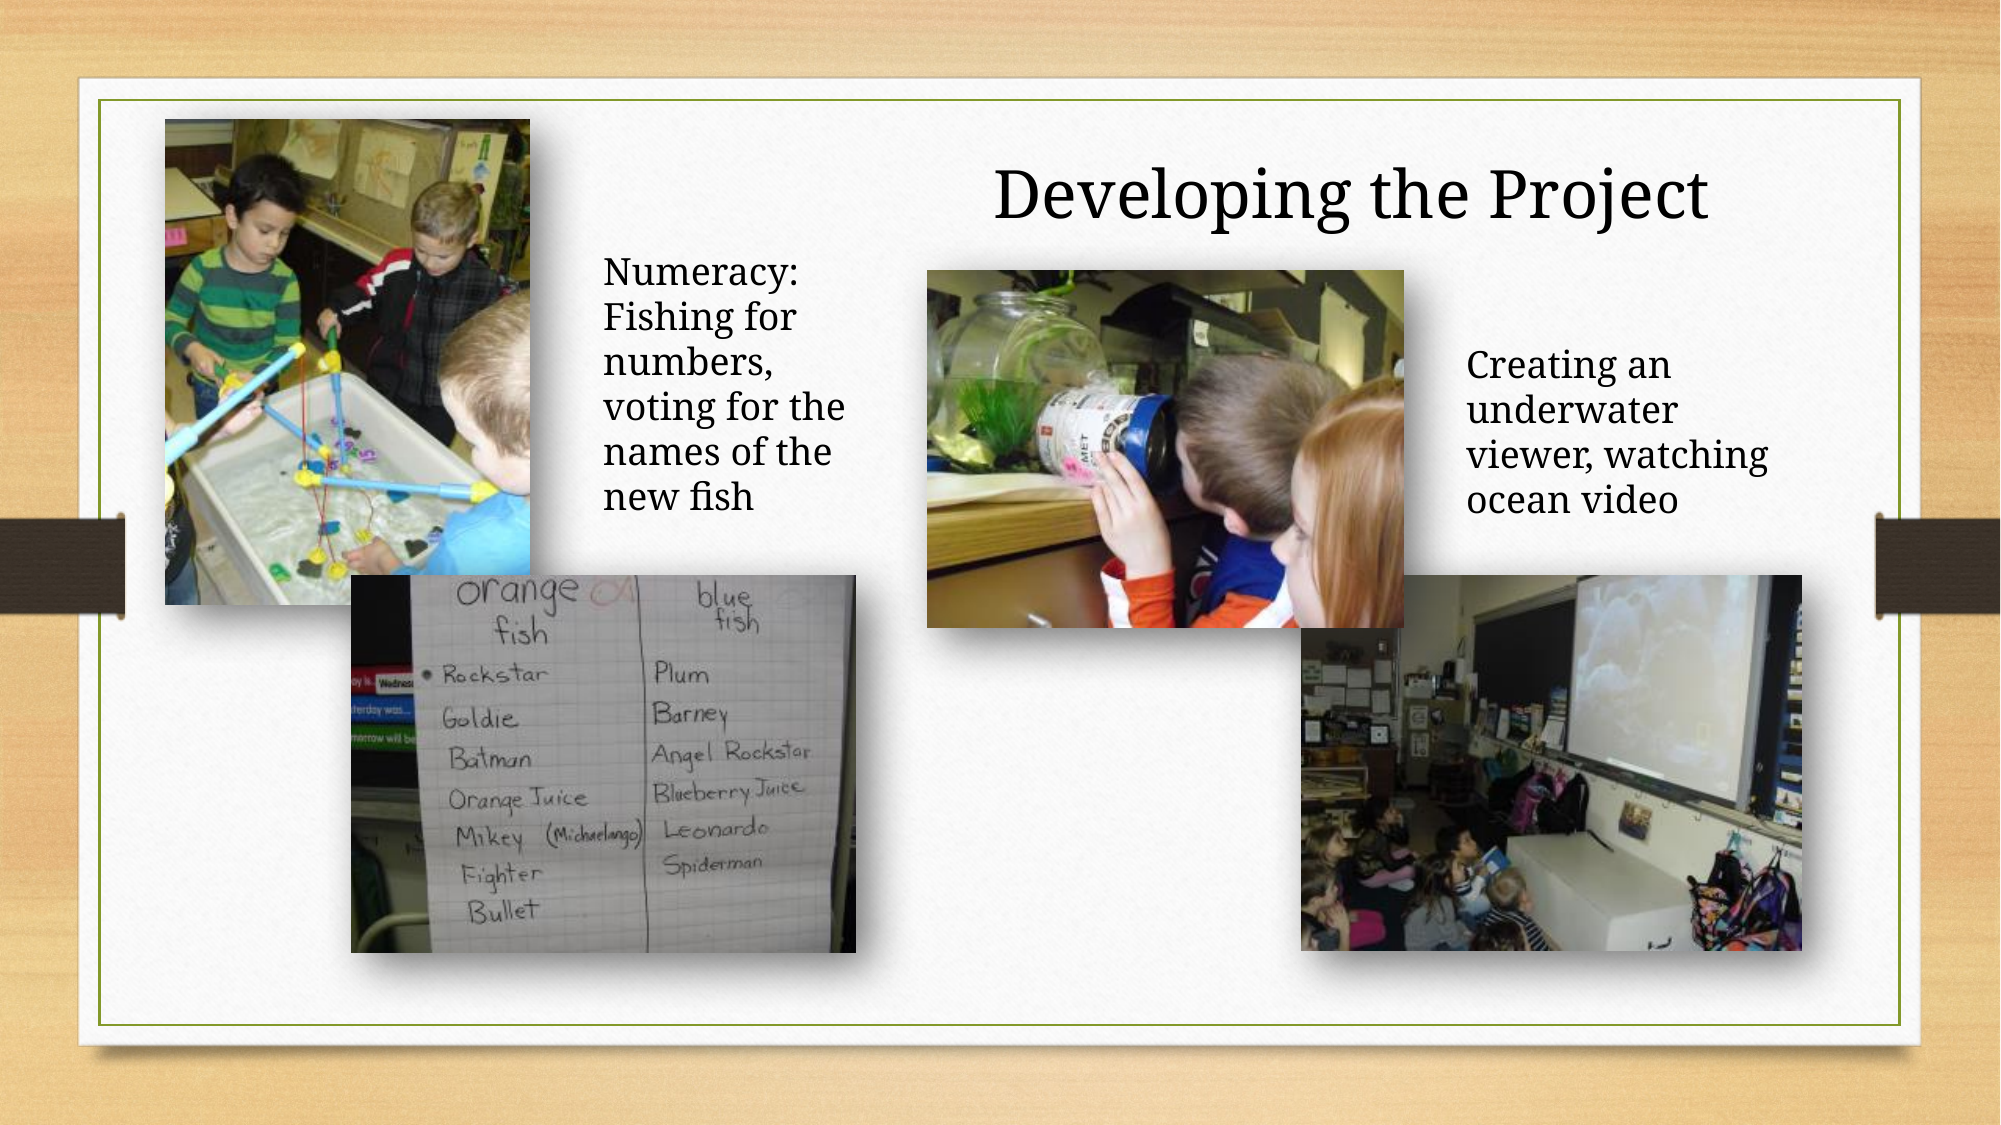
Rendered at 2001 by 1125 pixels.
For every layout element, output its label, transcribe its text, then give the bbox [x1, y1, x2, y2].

text_box Creating an underwater viewer, watching ocean video [1451, 333, 1802, 529]
text_box Developing the Project [868, 144, 1836, 240]
picture [0, 0, 2001, 1125]
text_box Numeracy: Fishing for numbers, voting for the names of the new fish [588, 240, 869, 526]
